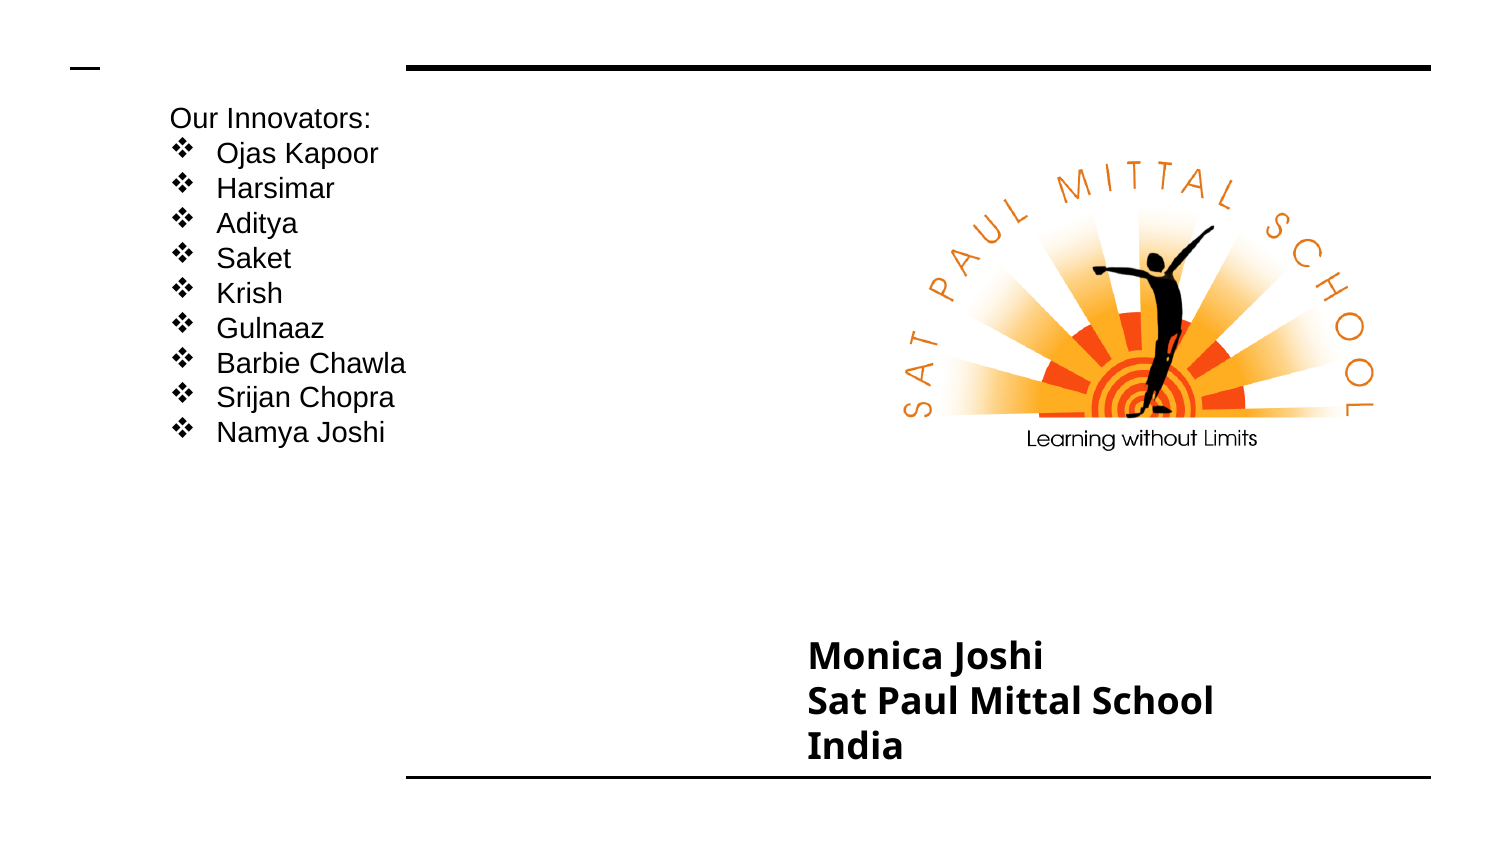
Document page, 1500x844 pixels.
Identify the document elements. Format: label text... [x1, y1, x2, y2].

picture [886, 154, 1393, 461]
title Monica Joshi Sat Paul Mittal School India [792, 616, 1487, 722]
text_box Our Innovators: Ojas Kapoor Harsimar Aditya Saket Krish Gulnaaz Barbie Chawla Srijan Chopra Namya Joshi [154, 91, 741, 457]
